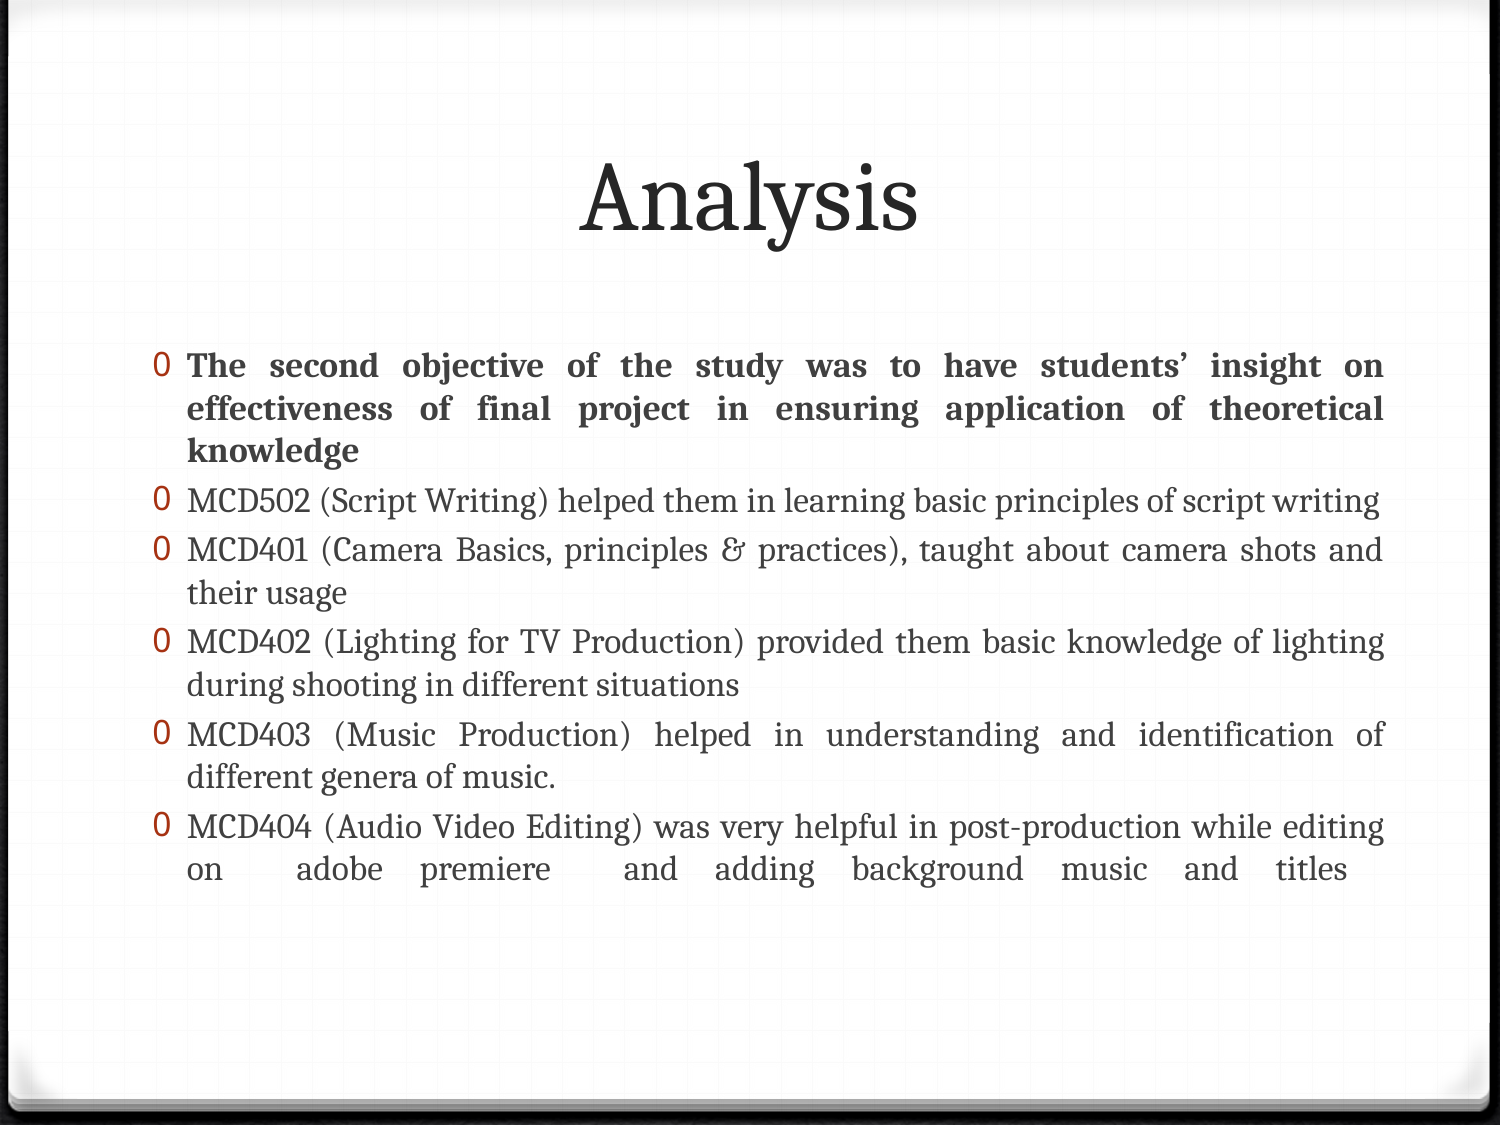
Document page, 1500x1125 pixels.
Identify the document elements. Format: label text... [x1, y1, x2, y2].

picture [0, 0, 1500, 1125]
title Analysis [90, 71, 1410, 309]
list The second objective of the study was to have students’ insight on effectiveness of final project in ensuring application of theoretical knowledge MCD502 (Script Writing) helped them in learning basic principles of script writing MCD401 (Camera Basics, principles & practices), taught about camera shots and their usage MCD402 (Lighting for TV Production) provided them basic knowledge of lighting during shooting in different situations MCD403 (Music Production) helped in understanding and identification of different genera of music. MCD404 (Audio Video Editing) was very helpful in post-production while editing on adobe premiere and adding background music and titles [137, 334, 1400, 983]
